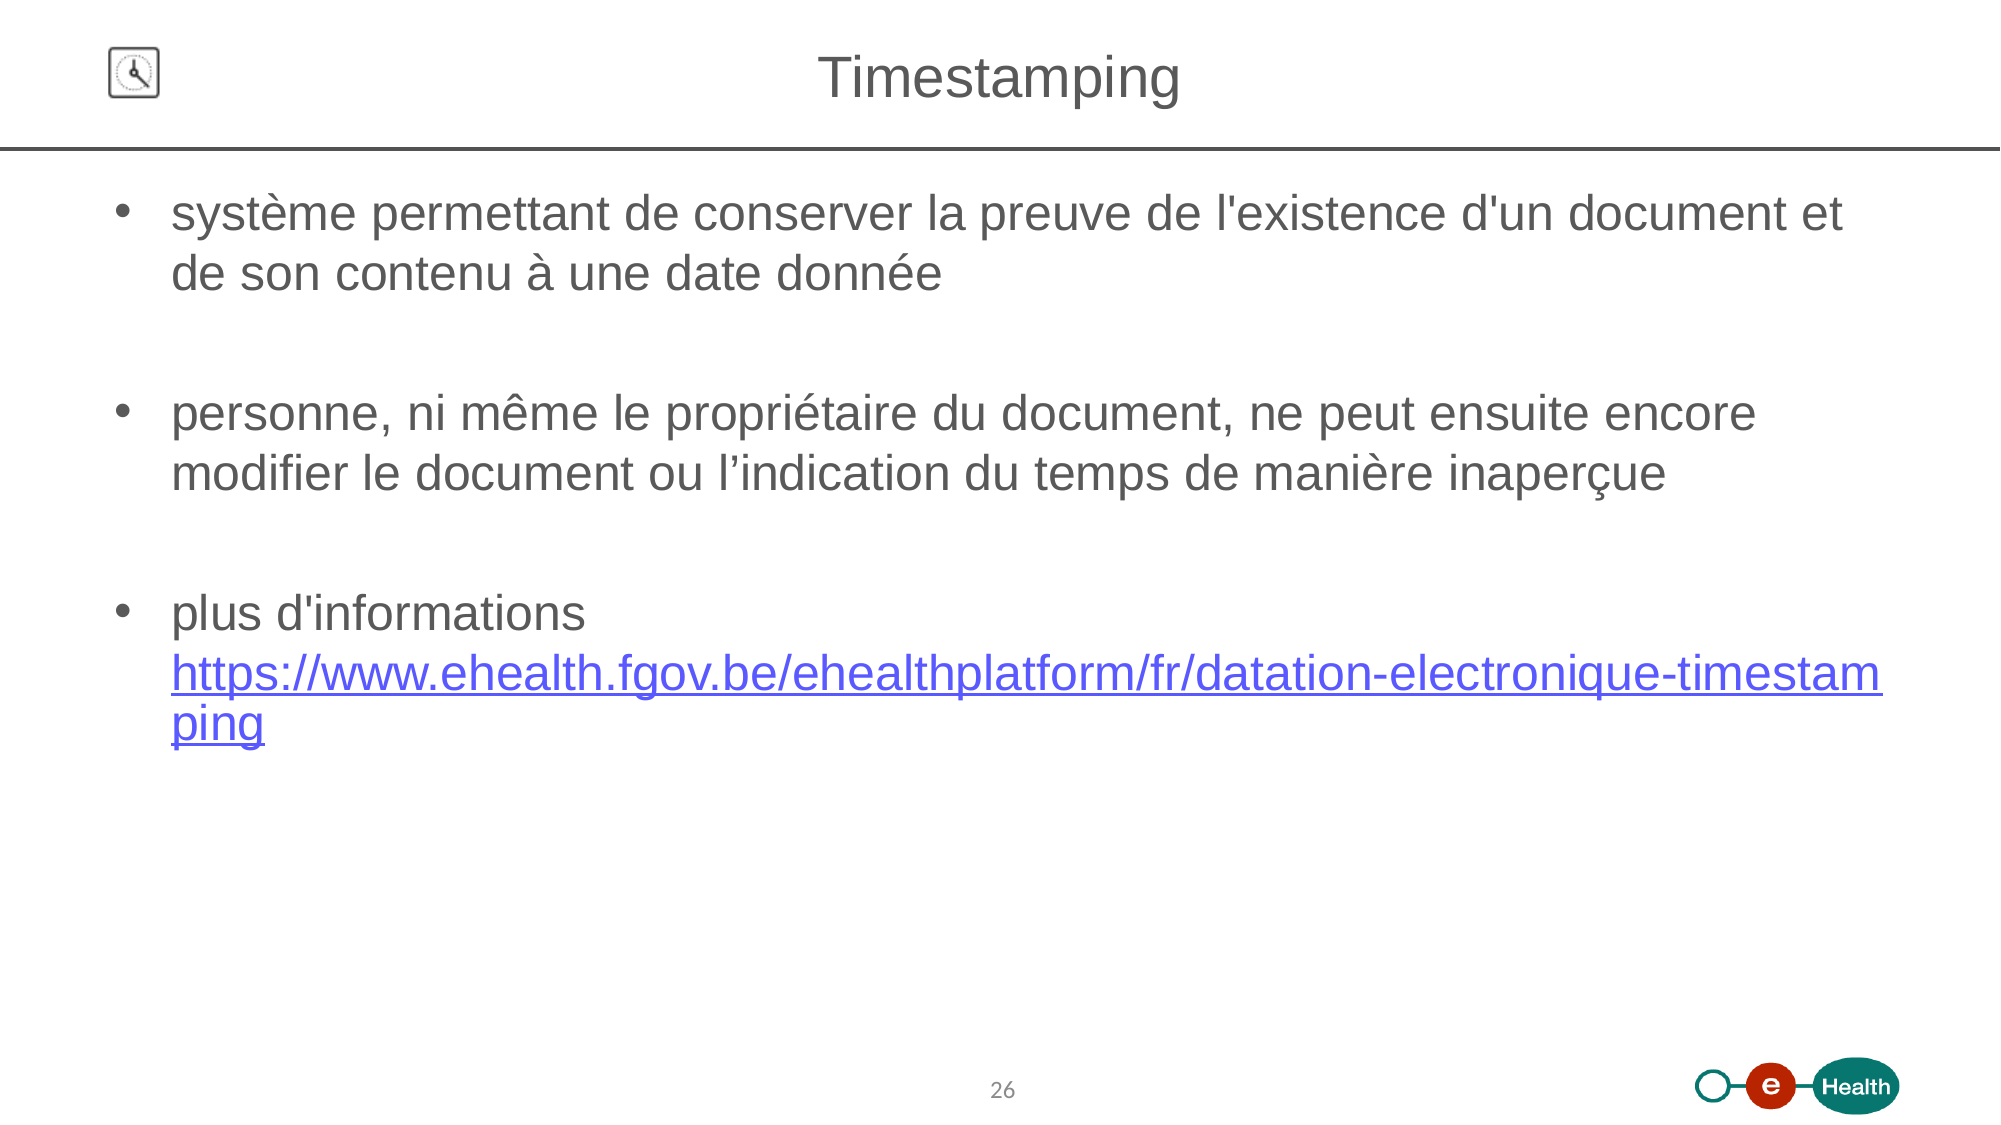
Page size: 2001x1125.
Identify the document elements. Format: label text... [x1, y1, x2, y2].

list système permettant de conserver la preuve de l'existence d'un document et de son contenu à une date donnée personne, ni même le propriétaire du document, ne peut ensuite encore modifier le document ou l’indication du temps de manière inaperçue plus d'informations https://www.ehealth.fgov.be/ehealthplatform/fr/datation-electronique-timestamping [99, 172, 1900, 1041]
slide_number 26 [769, 1058, 1237, 1119]
picture [99, 41, 171, 108]
title Timestamping [0, 0, 2000, 149]
picture [1664, 1046, 1922, 1118]
